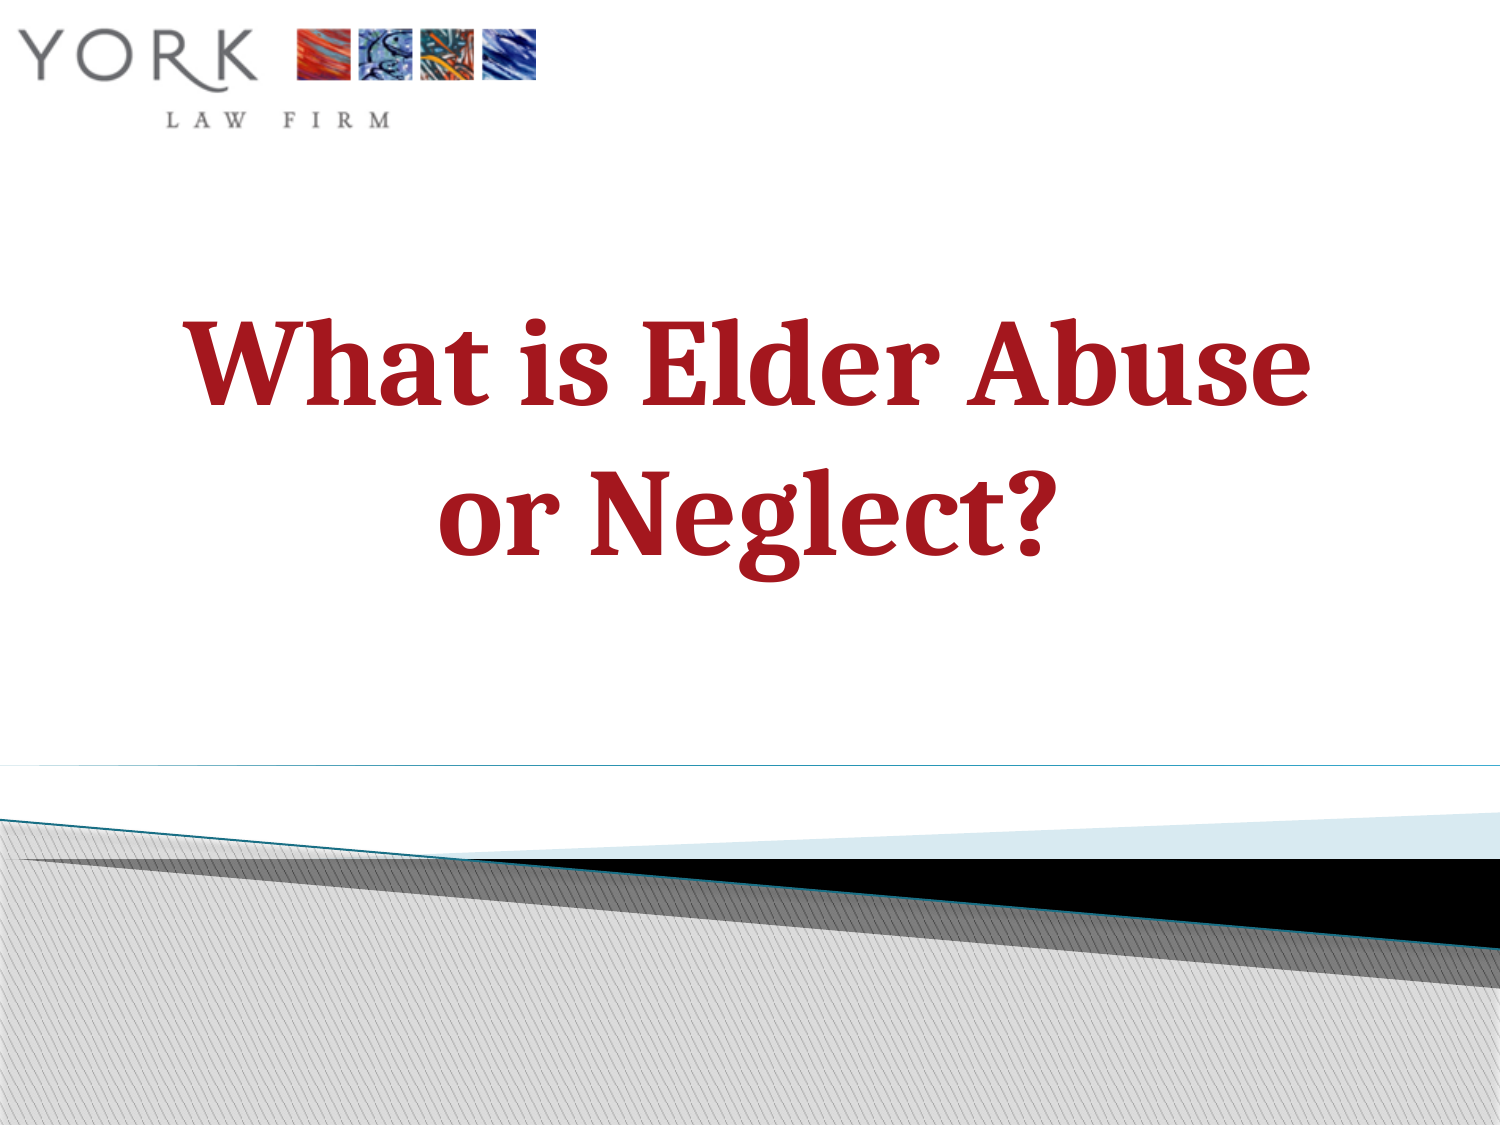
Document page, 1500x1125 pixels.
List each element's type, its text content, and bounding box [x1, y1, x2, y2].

picture [5, 859, 1500, 989]
picture [0, 6, 536, 152]
title What is Elder Abuse or Neglect? [112, 287, 1388, 588]
